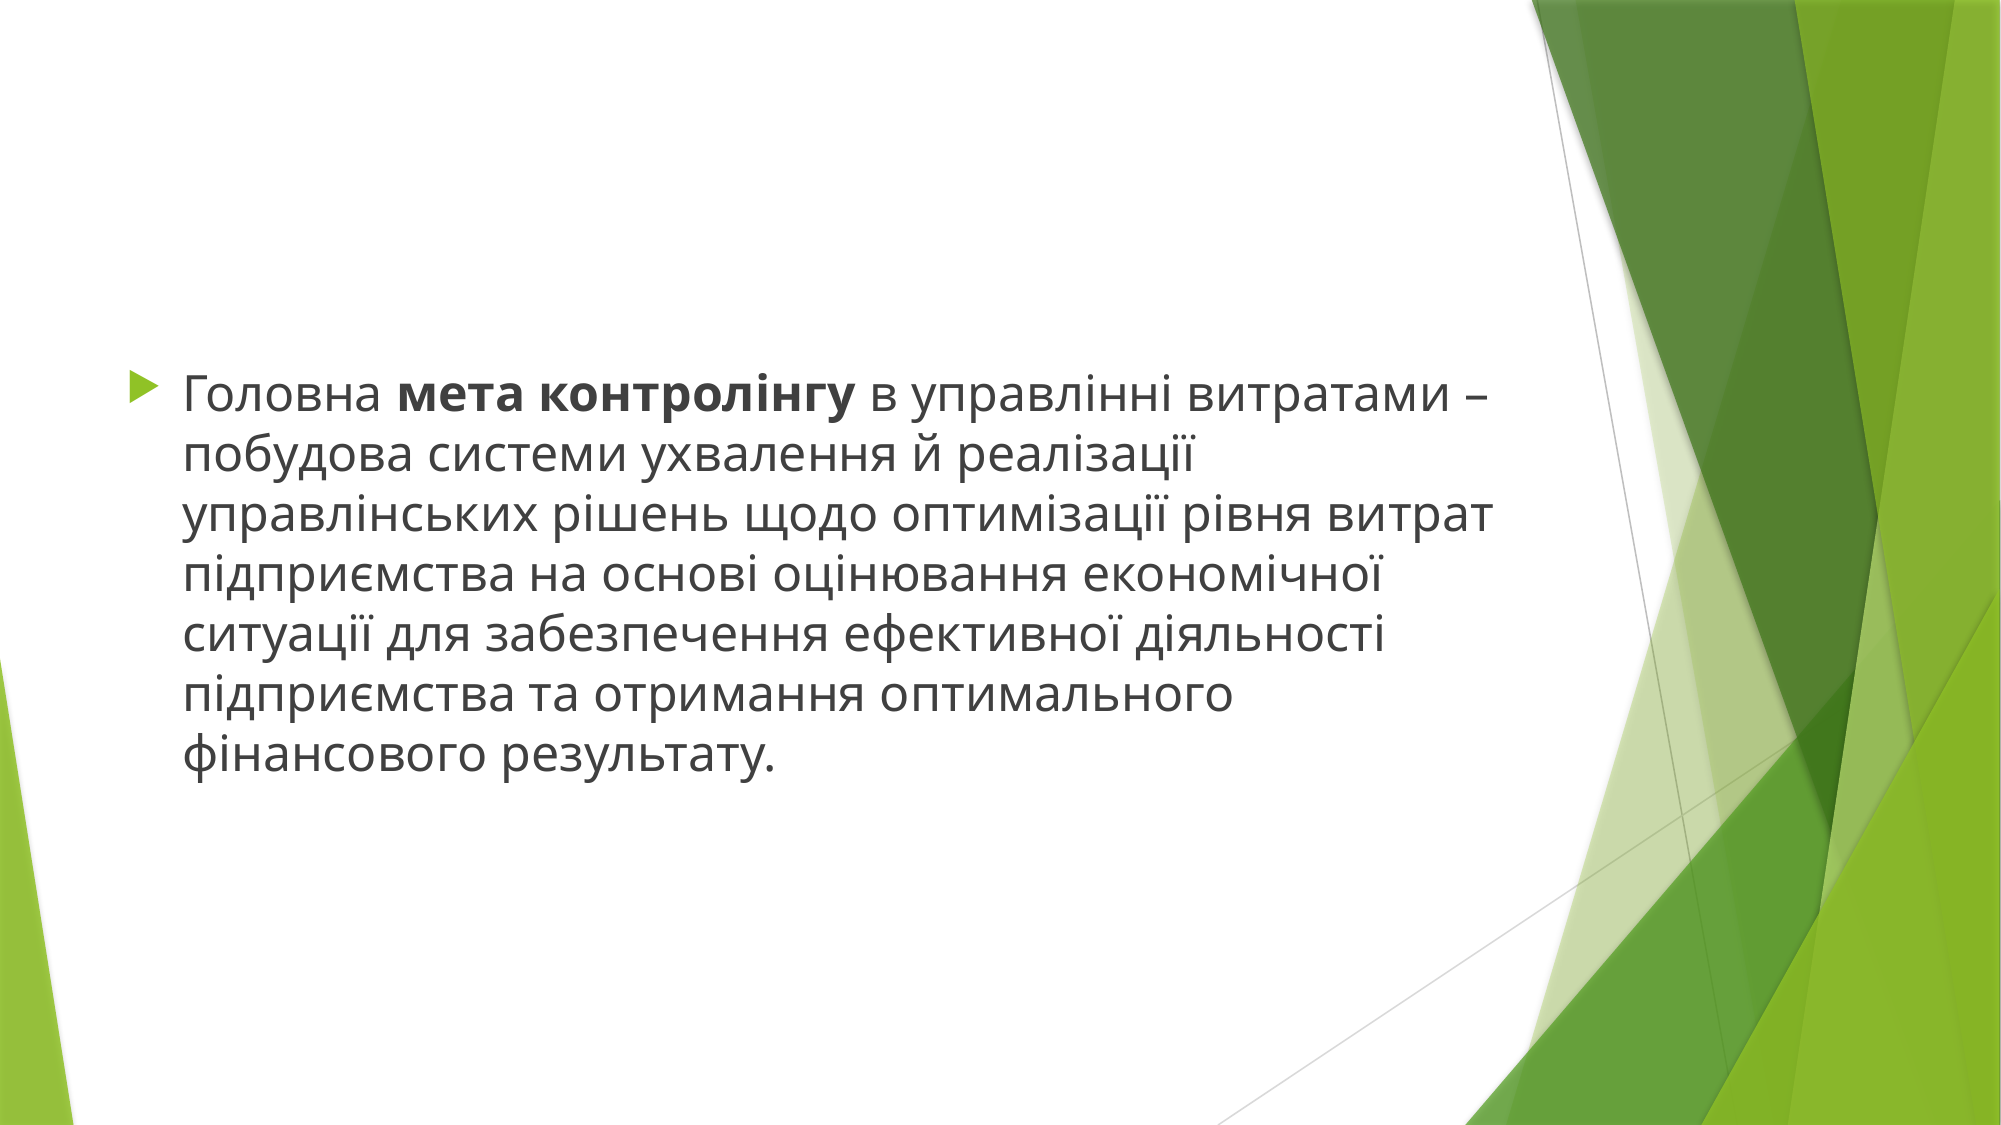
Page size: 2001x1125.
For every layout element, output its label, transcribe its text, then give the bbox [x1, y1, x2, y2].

list Головна мета контролінгу в управлінні витратами – побудова системи ухвалення й реалізації управлінських рішень щодо оптимізації рівня витрат підприємства на основі оцінювання економічної ситуації для забезпечення ефективної діяльності підприємства та отримання оптимального фінансового результату. [111, 354, 1522, 992]
